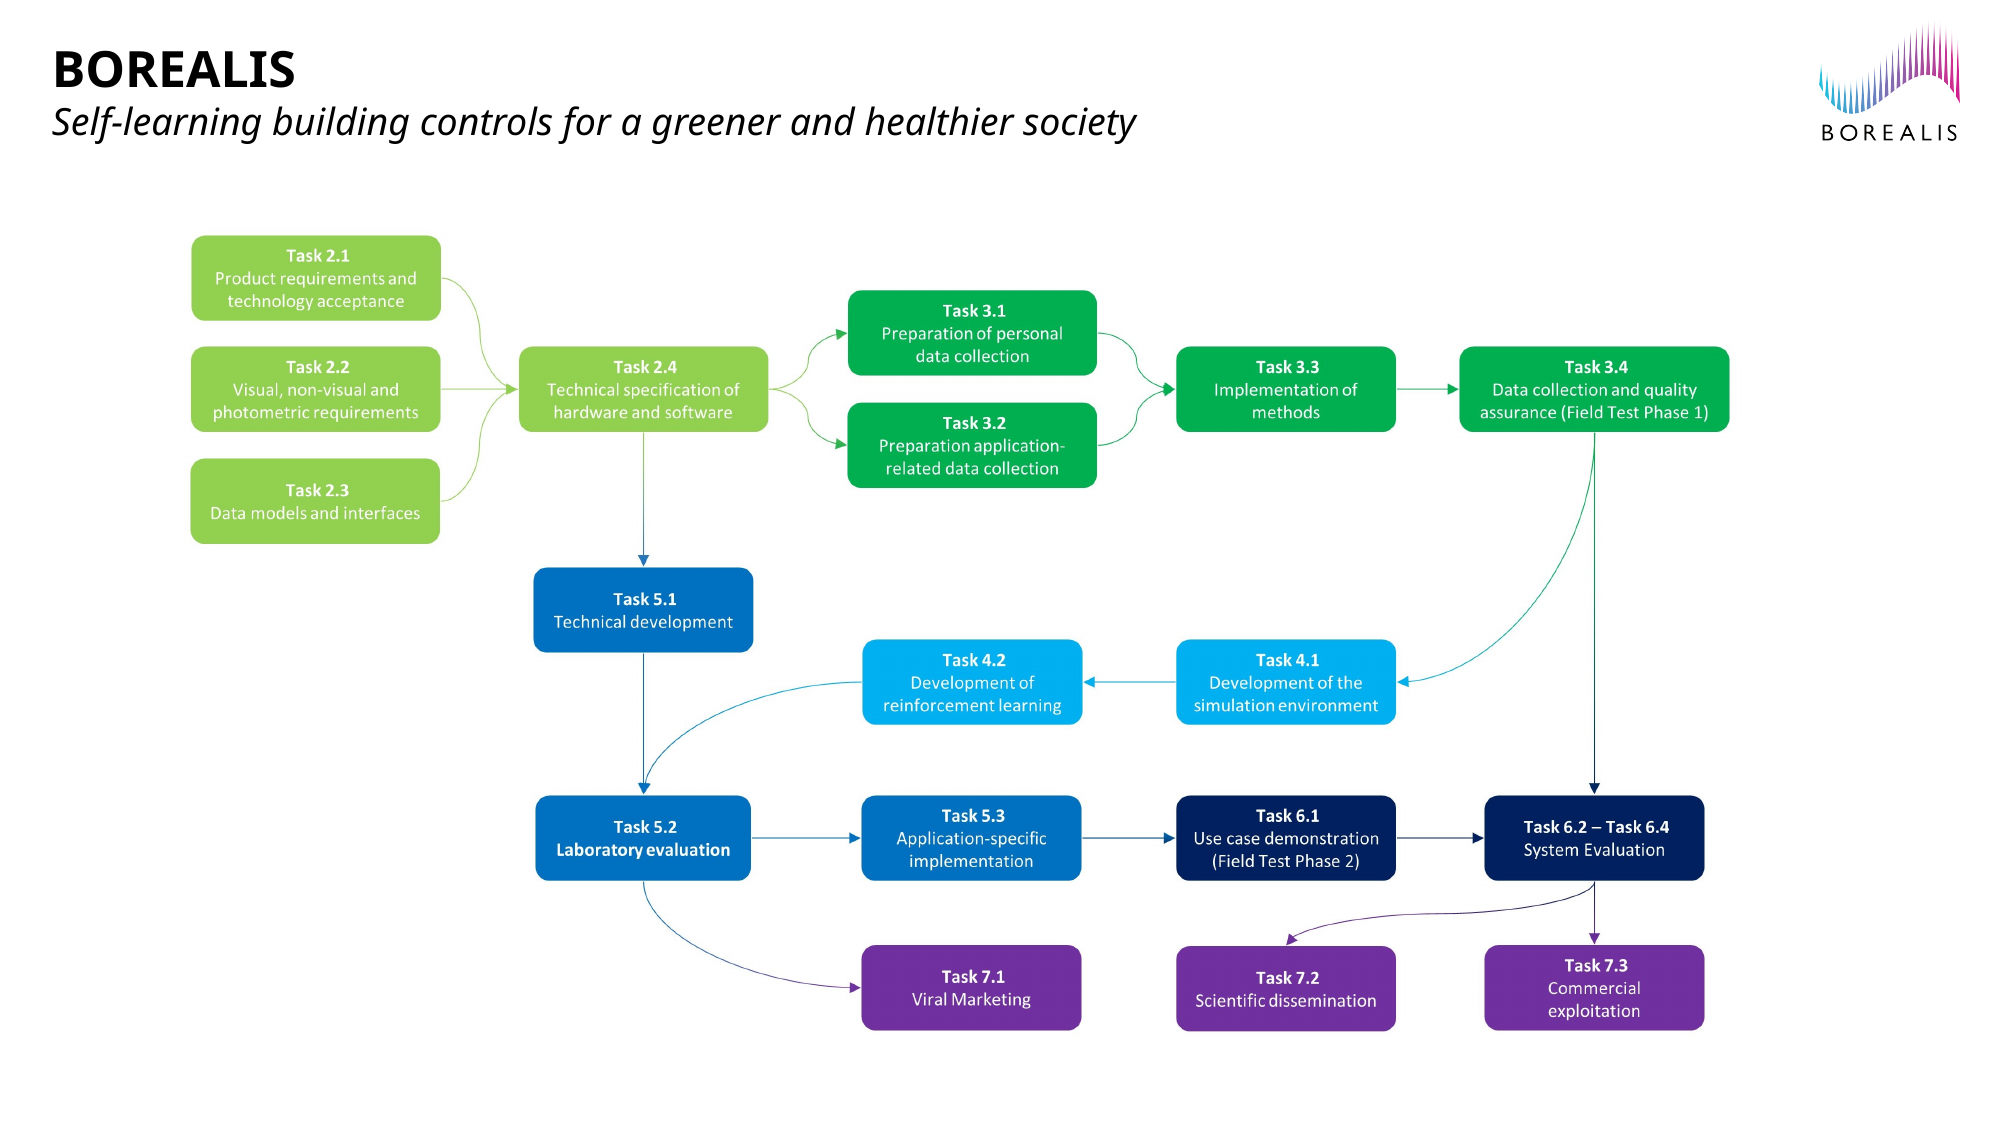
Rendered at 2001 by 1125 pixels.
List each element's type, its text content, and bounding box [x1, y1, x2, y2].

picture [1818, 18, 1960, 141]
text_box BOREALIS Self-learning building controls for a greener and healthier society [37, 30, 1152, 150]
picture [165, 208, 1746, 1062]
